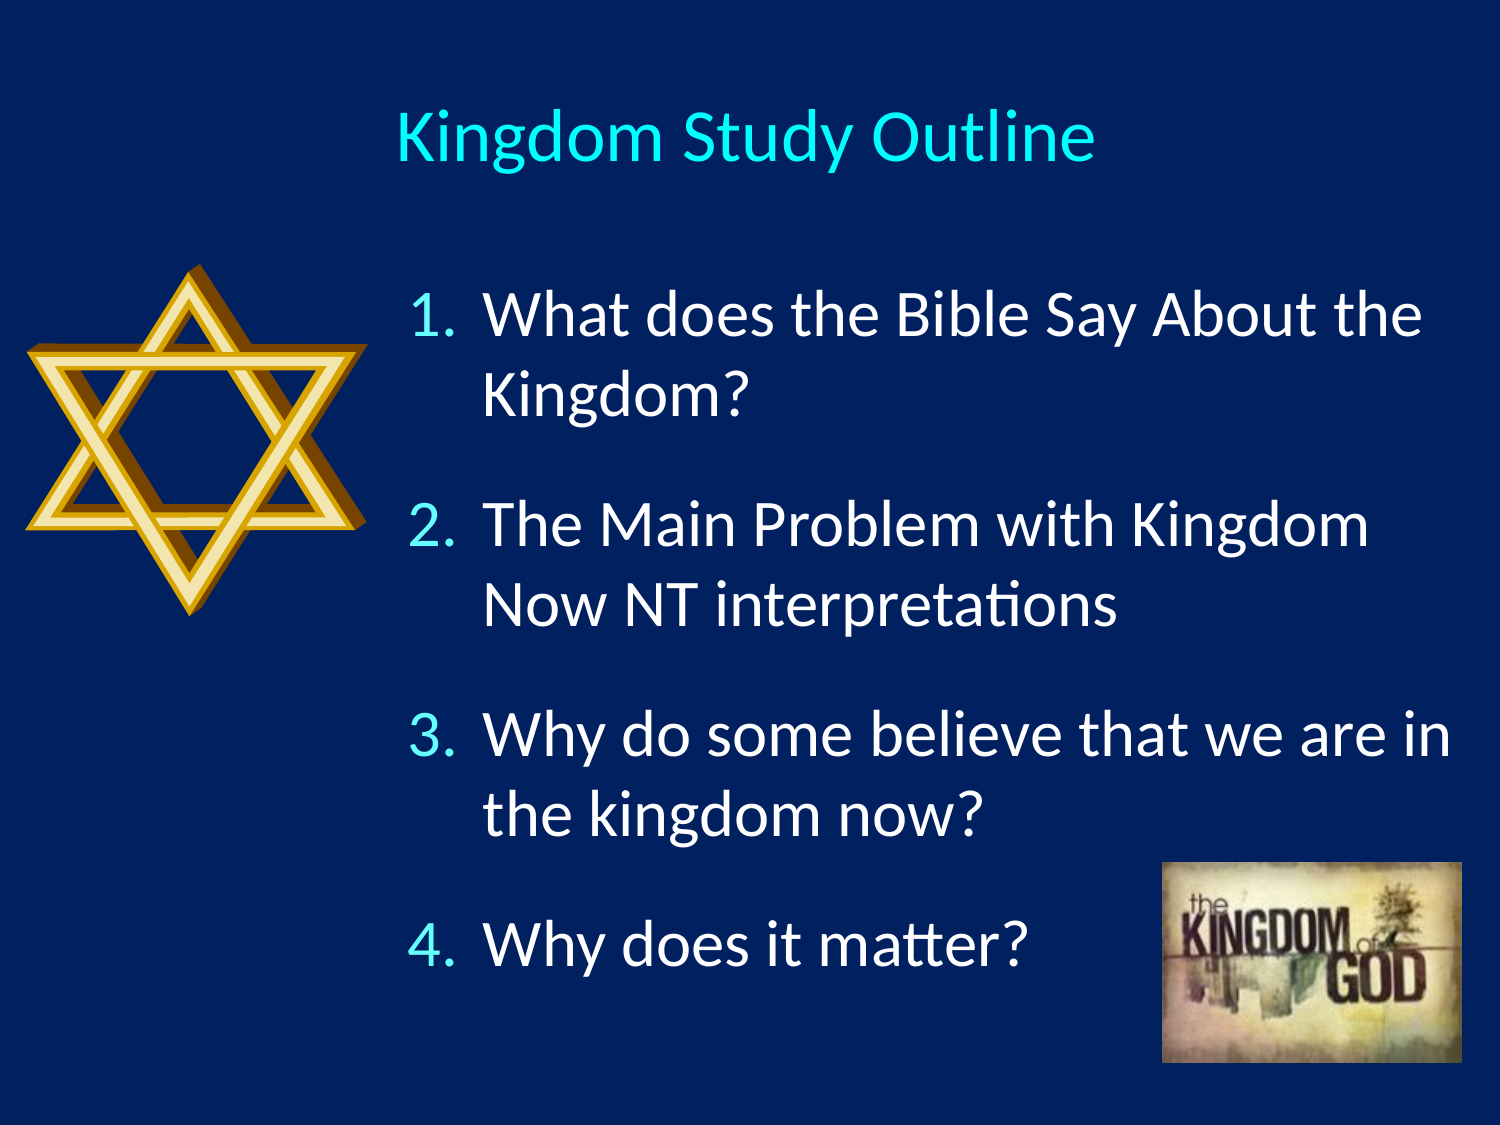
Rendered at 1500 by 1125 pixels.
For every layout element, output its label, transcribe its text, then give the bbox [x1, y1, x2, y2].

list What does the Bible Say About the Kingdom? The Main Problem with Kingdom Now NT interpretations Why do some believe that we are in the kingdom now? Why does it matter? [392, 262, 1488, 1026]
picture [24, 263, 369, 617]
title Kingdom Study Outline [380, 37, 1119, 226]
picture [1162, 862, 1462, 1063]
